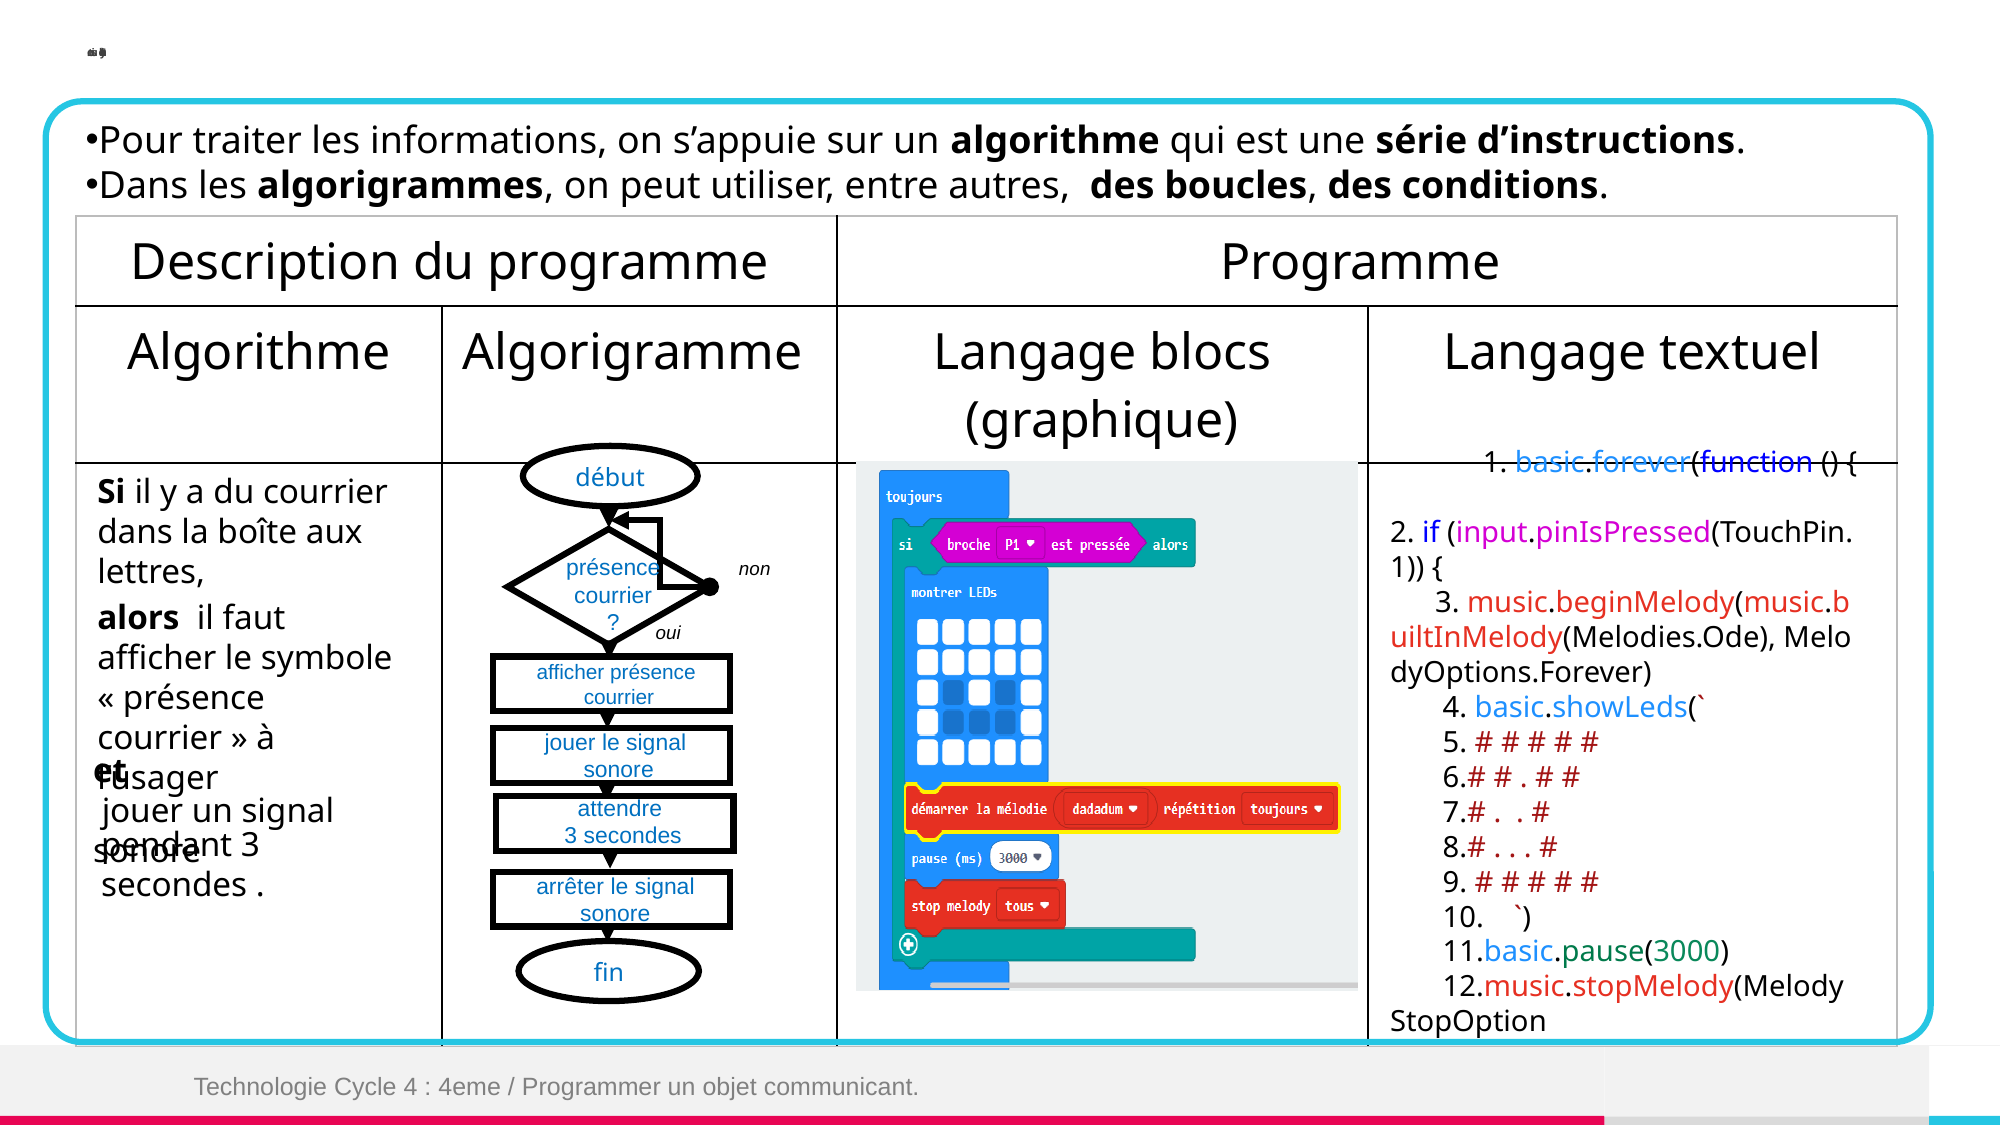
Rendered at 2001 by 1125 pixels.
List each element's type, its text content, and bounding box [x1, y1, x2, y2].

text_box et jouer un signal sonore [78, 741, 436, 877]
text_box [493, 651, 731, 802]
text_box Technologie Cycle 4 : 4eme / Programmer un objet communicant. [178, 1063, 1392, 1108]
text_box Si il y a du courrier dans la boîte aux lettres, [82, 462, 411, 588]
picture [856, 461, 1358, 993]
text_box 1. basic.forever(function () { 2. if (input.pinIsPressed(TouchPin.1)) { 3. music.beginMelody(music.builtInMelody(Melodies.Ode), MelodyOptions.Forever) 4. basic.showLeds(` 5. # # # # # 6.# # . # # 7.# . . # 8.# . . . # 9. # # # # # 10. `) 11.basic.pause(3000) 12.music.stopMelody(MelodyStopOption [1375, 390, 1872, 1045]
text_box alors il faut afficher le symbole « présence courrier » à l’usager [82, 588, 411, 741]
title Synthèse suite… [70, 18, 1930, 89]
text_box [496, 786, 734, 869]
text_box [507, 445, 797, 660]
text_box [44, 100, 1932, 1044]
text_box pendant 3 secondes . [86, 815, 305, 911]
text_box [493, 863, 731, 1001]
text_box Pour traiter les informations, on s’appuie sur un algorithme qui est une série d’instructions. Dans les algorigrammes, on peut utiliser, entre autres, des boucles, des conditions. [70, 108, 1906, 214]
